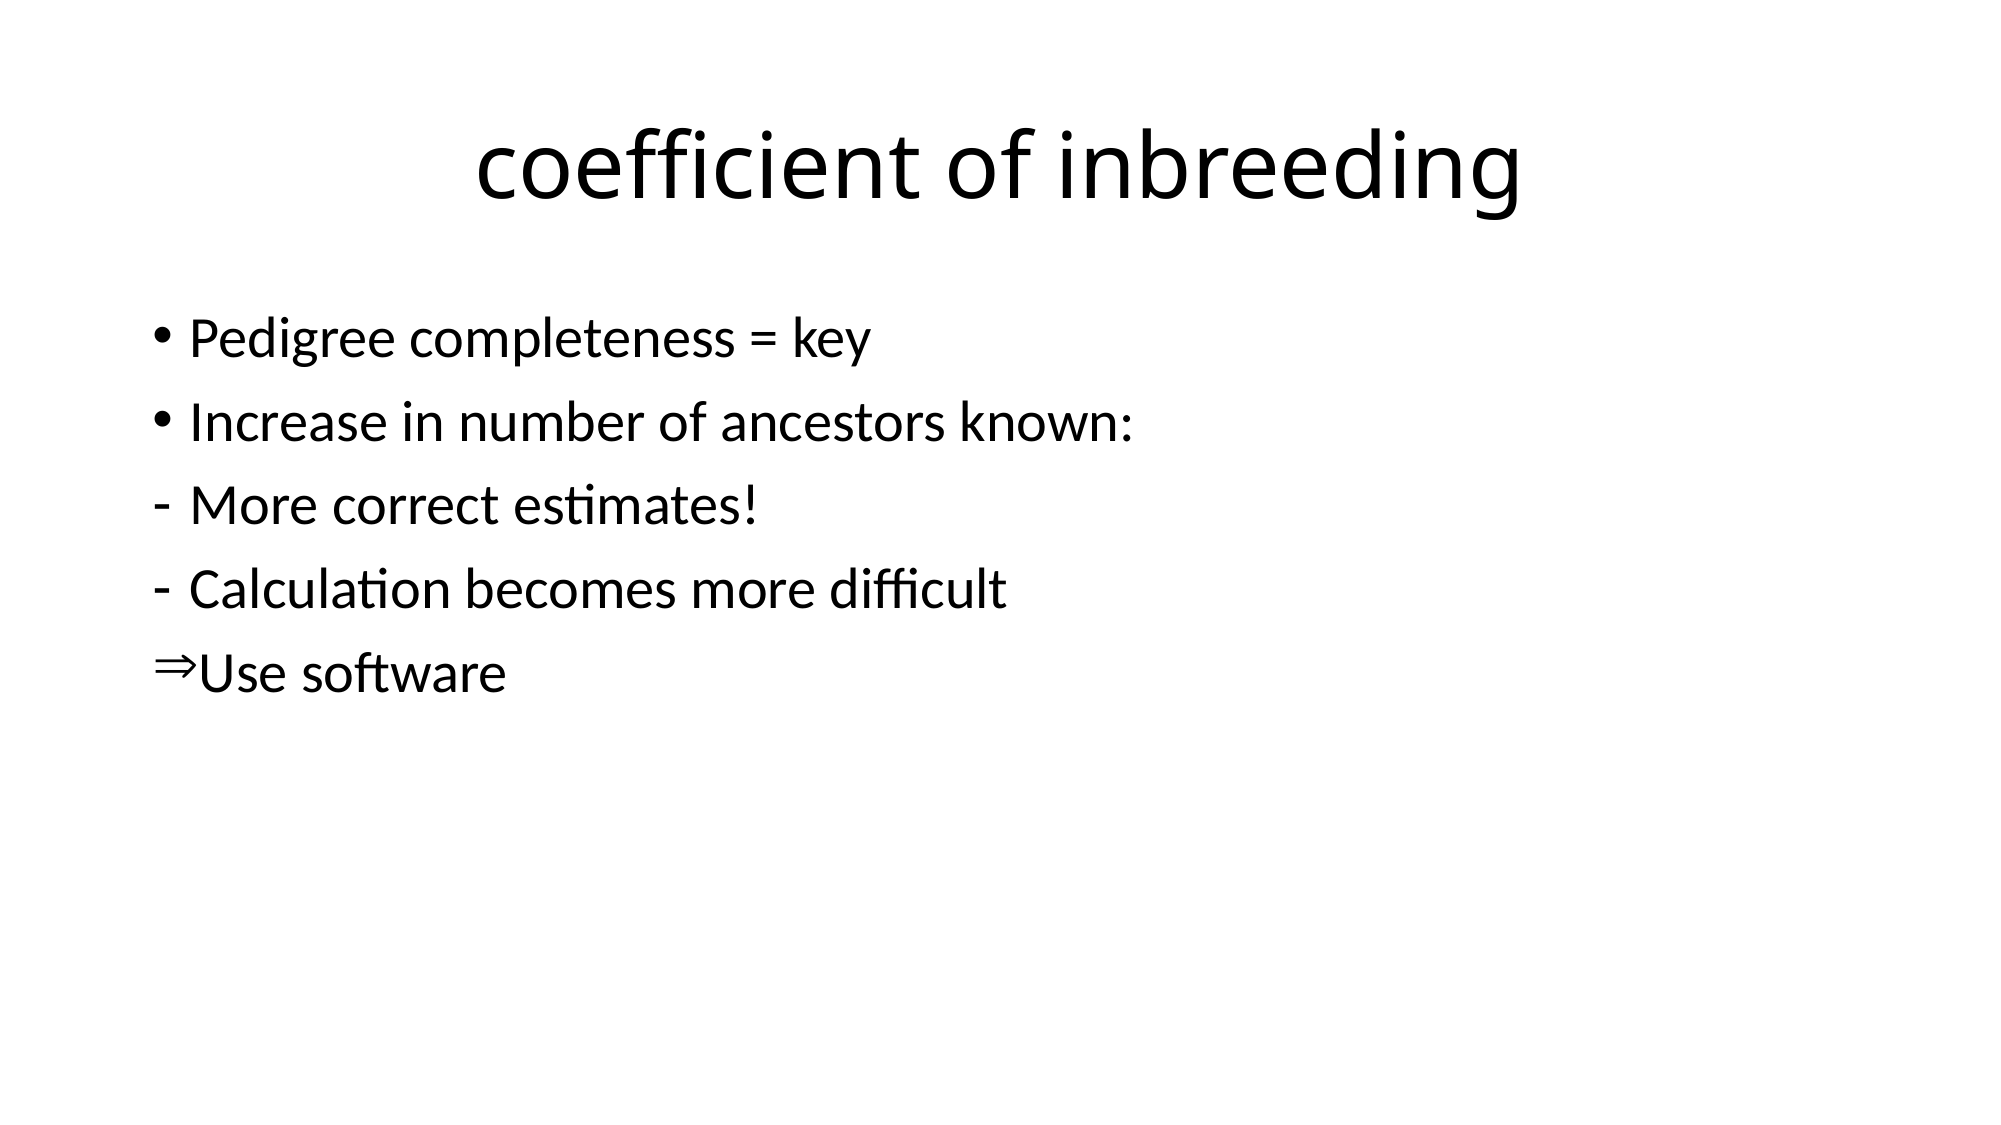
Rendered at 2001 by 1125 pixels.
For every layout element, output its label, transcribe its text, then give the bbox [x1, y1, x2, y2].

title coefficient of inbreeding [137, 59, 1863, 278]
list Pedigree completeness = key Increase in number of ancestors known: More correct estimates! Calculation becomes more difficult Use software [137, 299, 1863, 1014]
